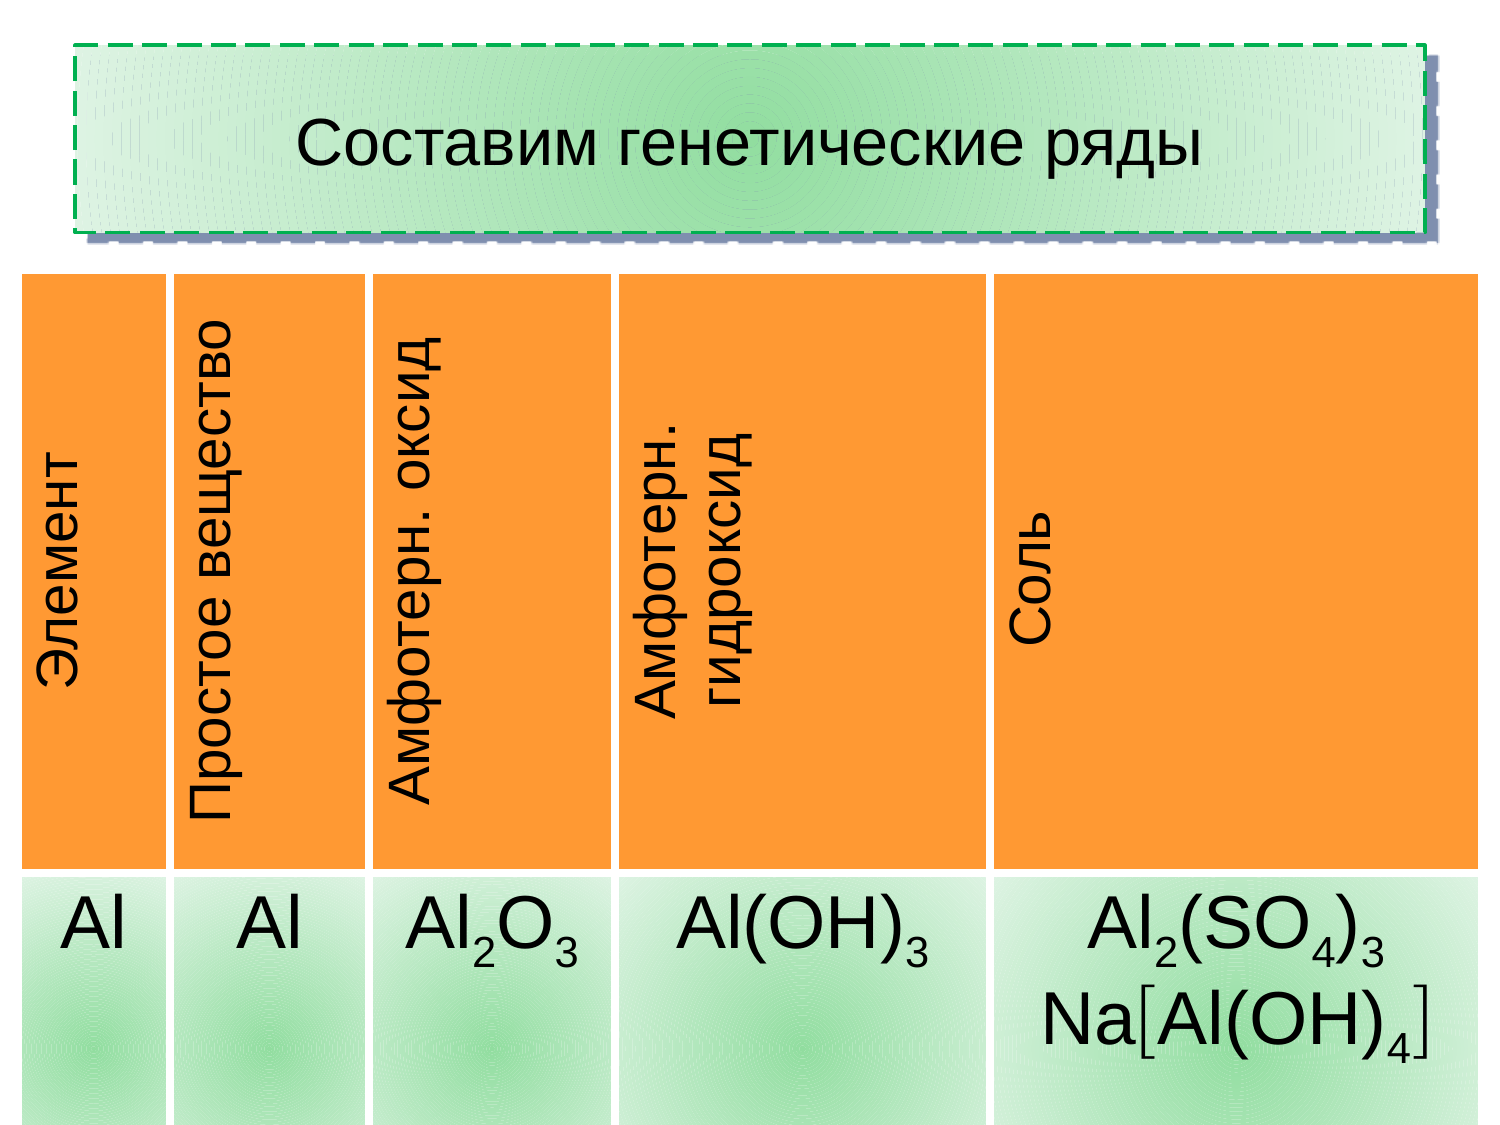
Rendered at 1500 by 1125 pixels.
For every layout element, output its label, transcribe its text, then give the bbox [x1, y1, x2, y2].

table_cell Al2(SO4)3 NaAl(OH)4 [994, 877, 1478, 1125]
table_header Элемент [22, 274, 166, 869]
table_header Простое вещество [174, 274, 365, 869]
table_header Амфотерн. гидроксид [619, 274, 986, 869]
title Составим генетические ряды [75, 45, 1425, 233]
table_header Амфотерн. оксид [373, 274, 611, 869]
table_cell Al [174, 877, 365, 1125]
table_header Соль [994, 274, 1478, 869]
table_cell Al(OH)3 [619, 877, 986, 1125]
table_cell Al2O3 [373, 877, 611, 1125]
table_cell Al [22, 877, 166, 1125]
